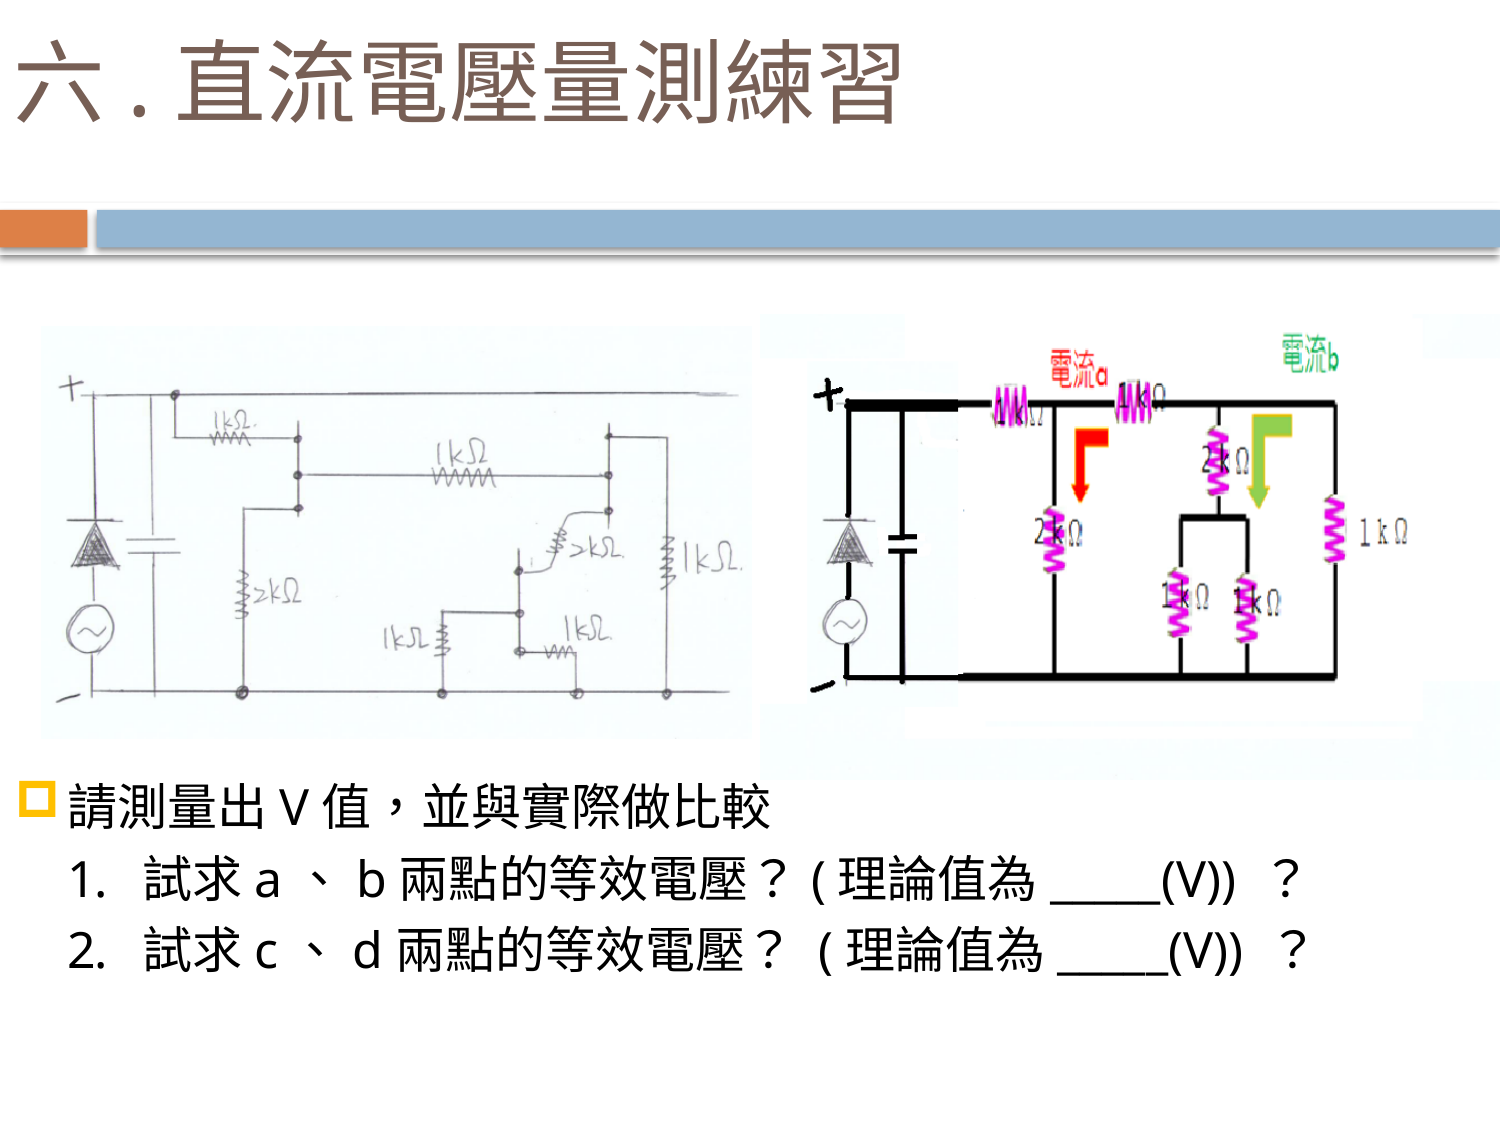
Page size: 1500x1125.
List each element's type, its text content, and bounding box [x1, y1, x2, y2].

list 請測量出V值，並與實際做比較 試求a、b兩點的等效電壓？(理論值為_____(V)) ？ 試求c、d兩點的等效電壓？ (理論值為_____(V)) ？ [0, 245, 1500, 1125]
picture [40, 325, 753, 740]
picture [759, 314, 1500, 780]
title 六.直流電壓量測練習 [0, 0, 1500, 161]
